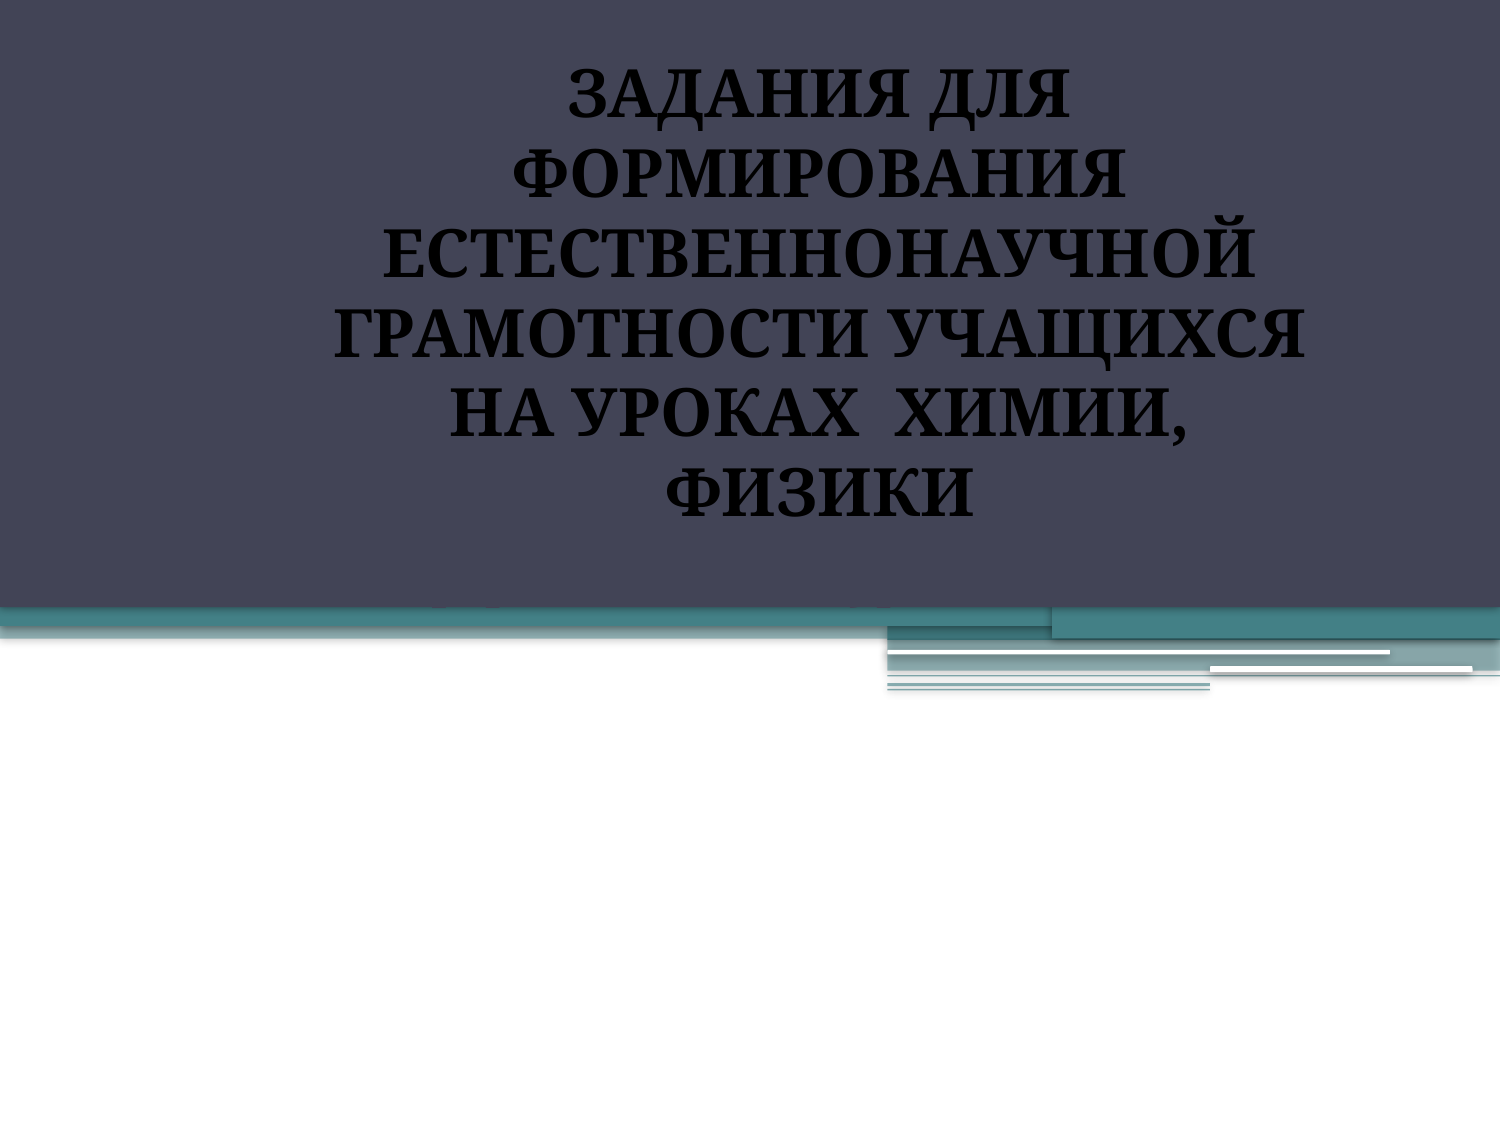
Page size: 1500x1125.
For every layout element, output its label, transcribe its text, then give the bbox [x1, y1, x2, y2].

text_box ЗАДАНИЯ ДЛЯ ФОРМИРОВАНИЯ ЕСТЕСТВЕННОНАУЧНОЙ ГРАМОТНОСТИ УЧАЩИХСЯ НА УРОКАХ ХИМИИ, ФИЗИКИ [281, 42, 1360, 538]
subtitle Тема: Применение новой формы оценивания образовательных результатов учащихся 8-9 классов при помощи тестов в формате PISA на уроках химии [175, 292, 1275, 925]
